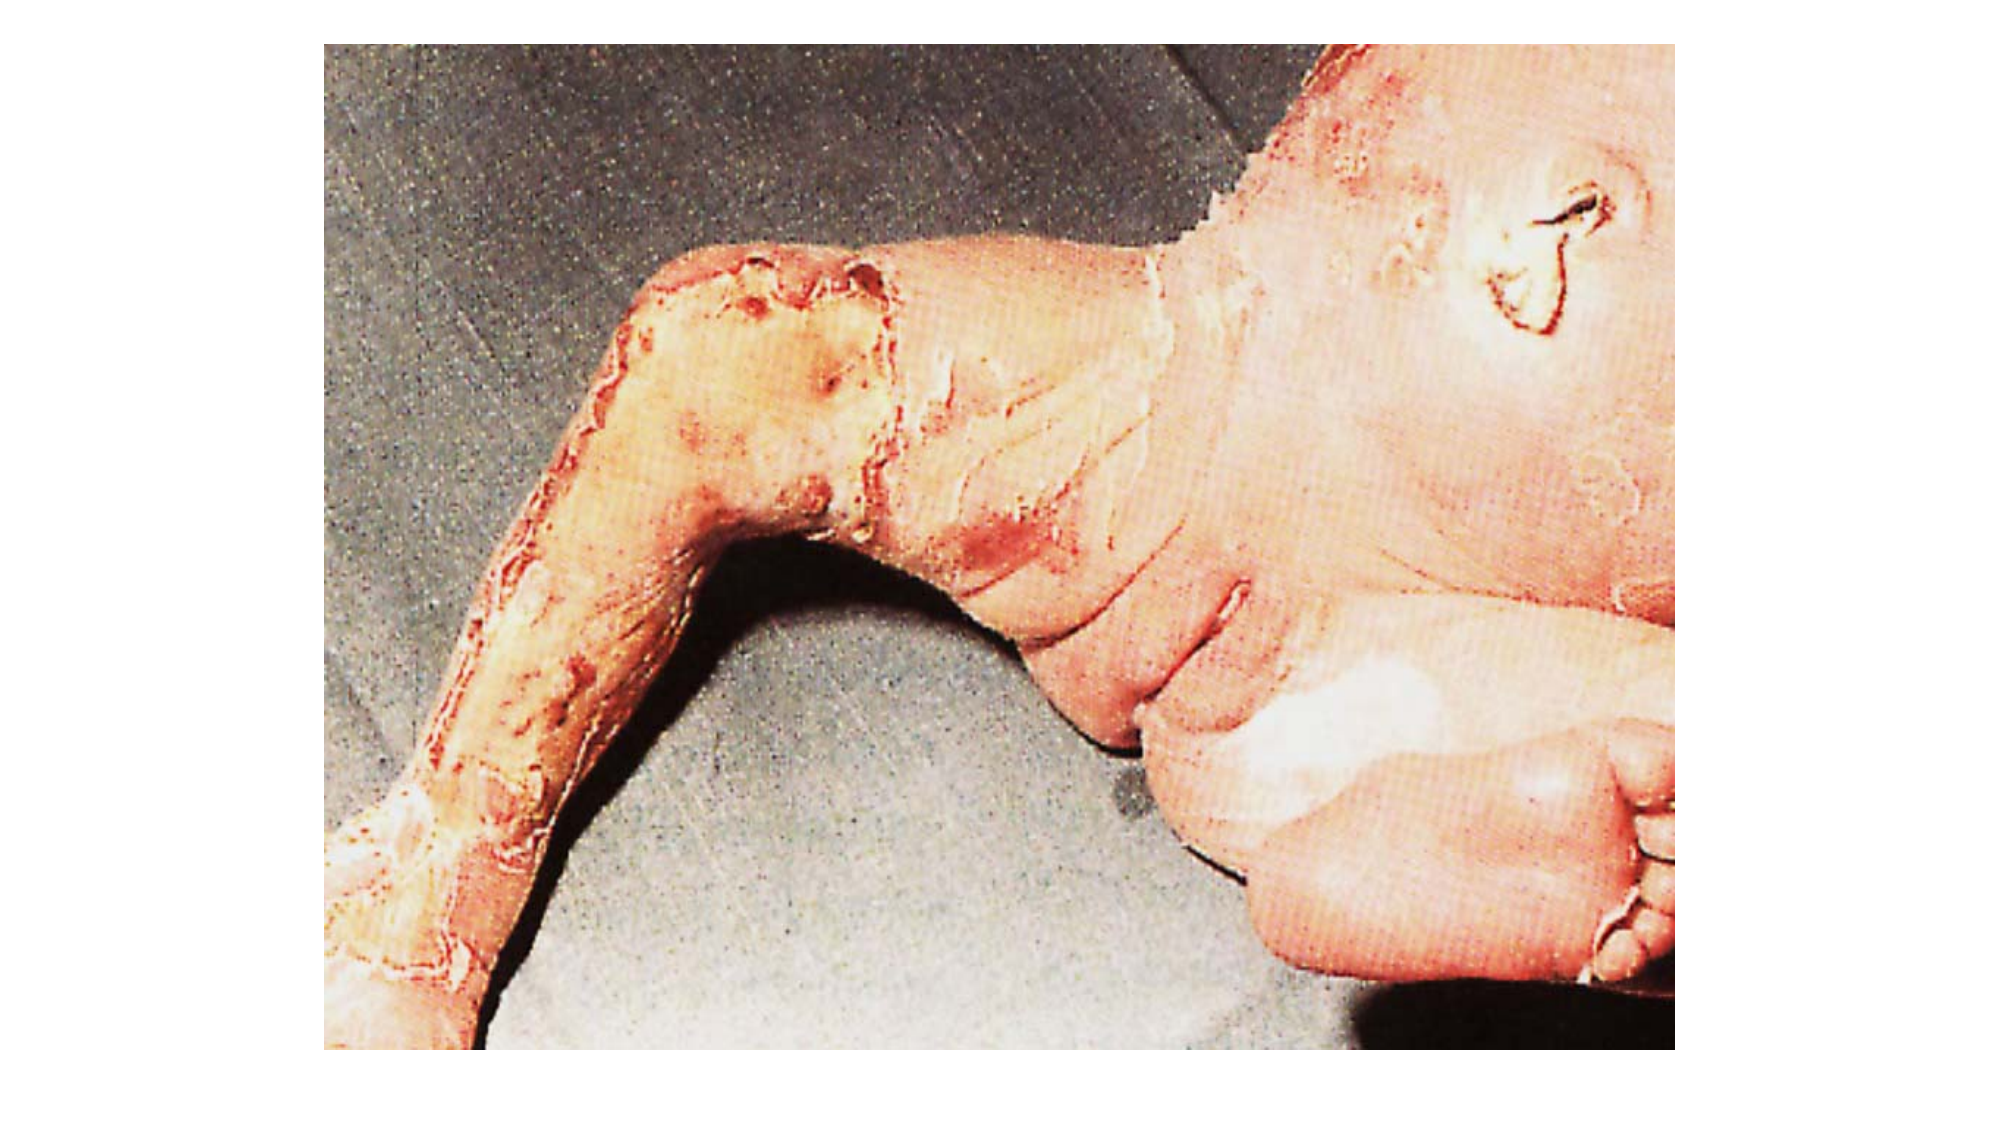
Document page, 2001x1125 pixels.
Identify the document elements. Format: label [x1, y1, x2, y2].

picture [324, 44, 1675, 1050]
